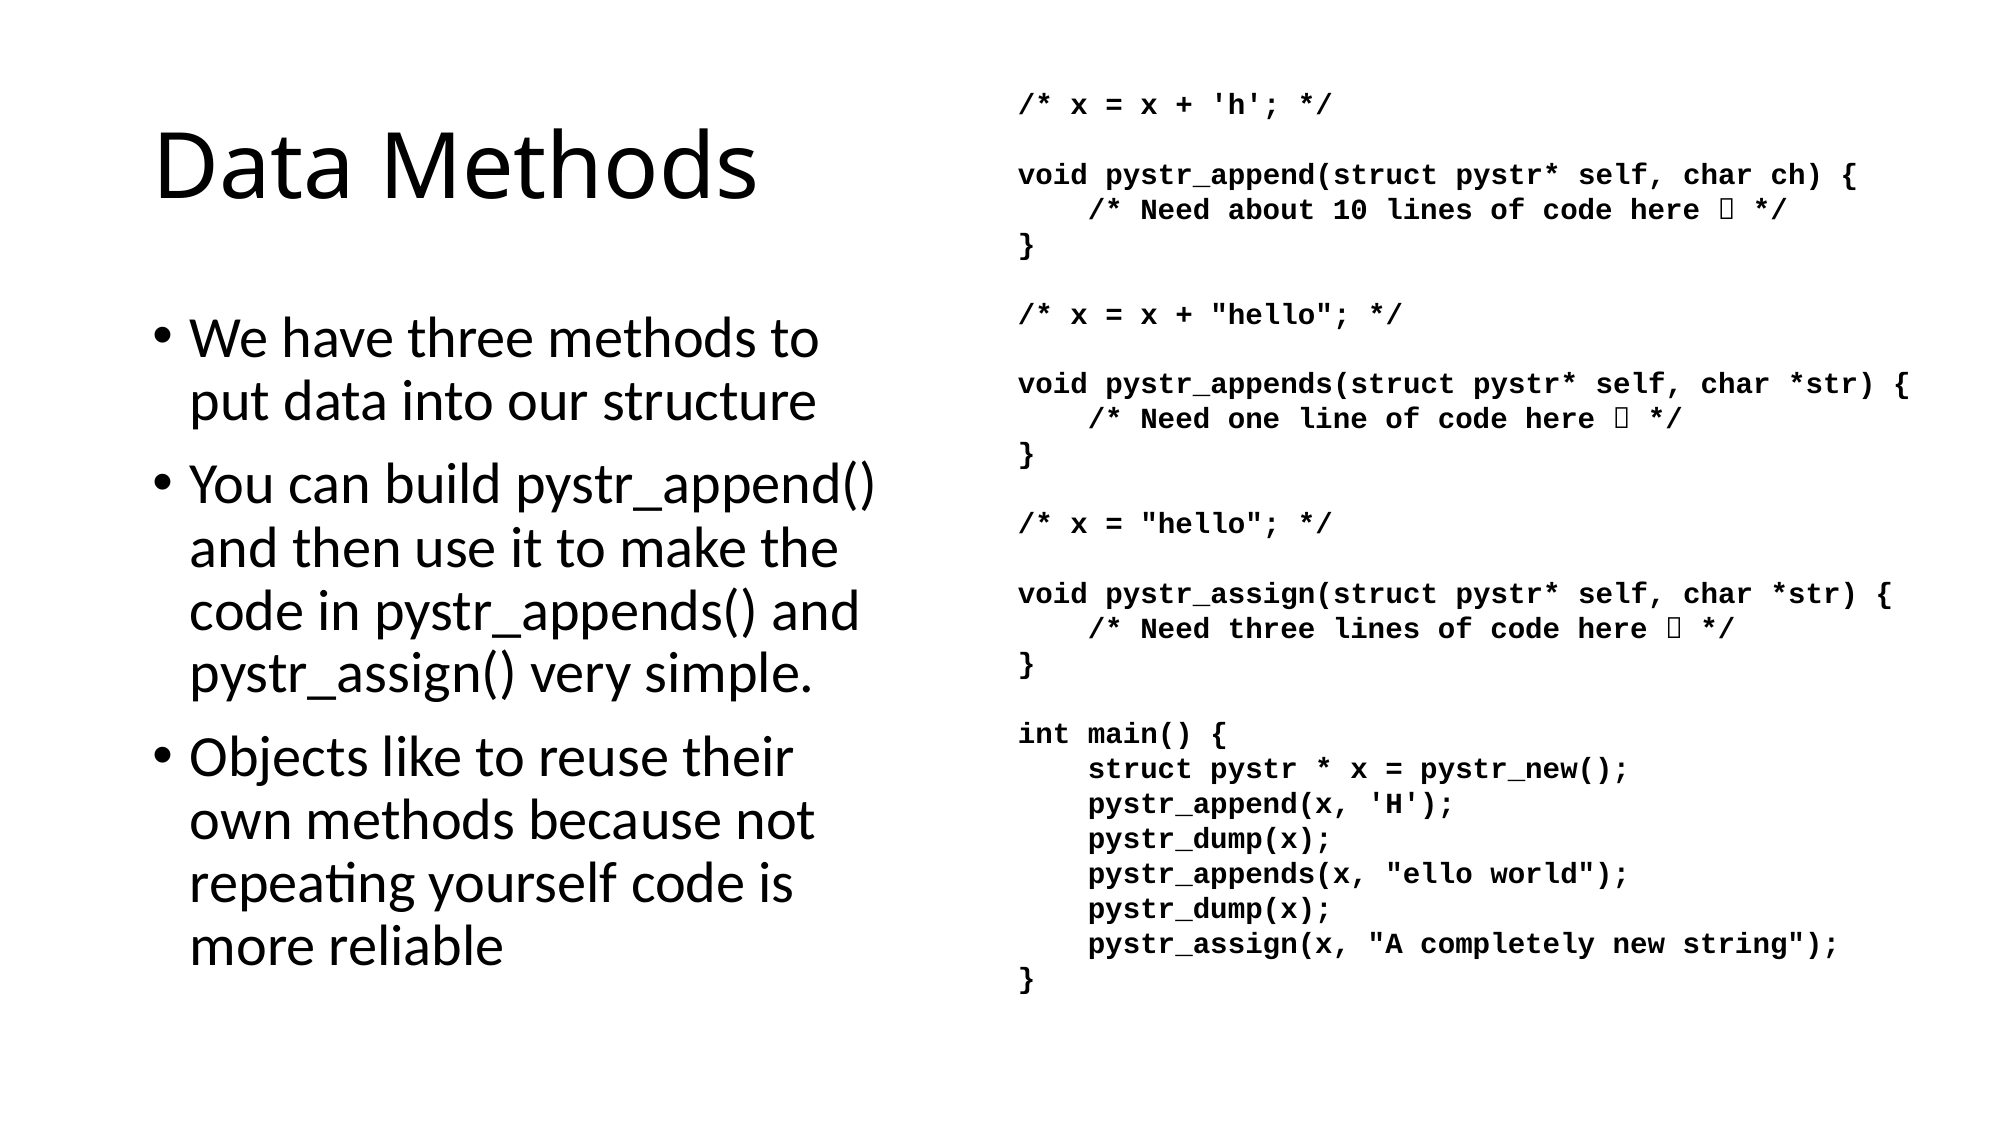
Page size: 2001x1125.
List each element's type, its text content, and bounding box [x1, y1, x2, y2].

title Data Methods [137, 59, 1000, 278]
text_box /* x = x + 'h'; */ void pystr_append(struct pystr* self, char ch) { /* Need about 10 lines of code here  */ } /* x = x + "hello"; */ void pystr_appends(struct pystr* self, char *str) { /* Need one line of code here  */ } /* x = "hello"; */ void pystr_assign(struct pystr* self, char *str) { /* Need three lines of code here  */ } int main() { struct pystr * x = pystr_new(); pystr_append(x, 'H'); pystr_dump(x); pystr_appends(x, "ello world"); pystr_dump(x); pystr_assign(x, "A completely new string"); } [1003, 77, 1926, 1002]
list We have three methods to put data into our structure You can build pystr_append() and then use it to make the code in pystr_appends() and pystr_assign() very simple. Objects like to reuse their own methods because not repeating yourself code is more reliable [137, 299, 925, 1014]
